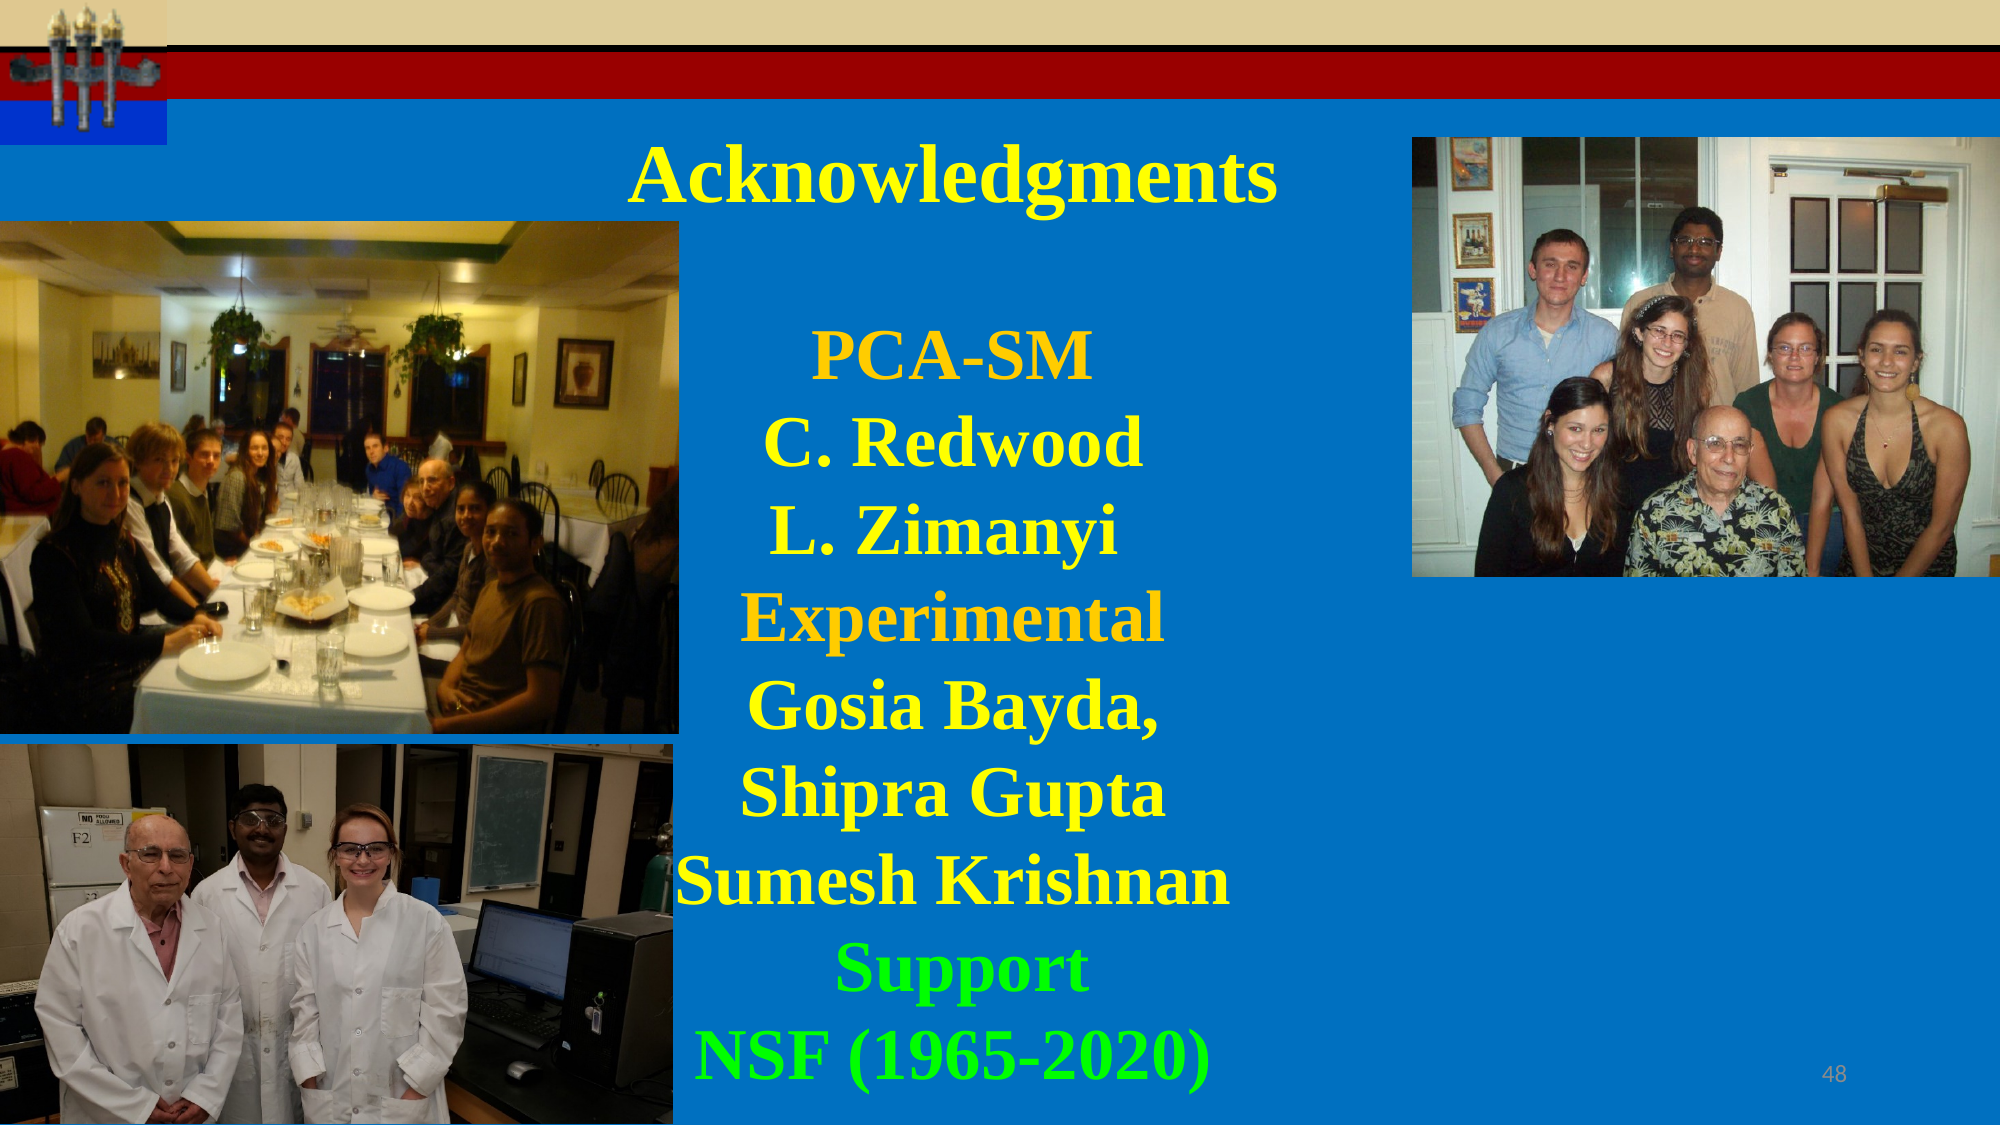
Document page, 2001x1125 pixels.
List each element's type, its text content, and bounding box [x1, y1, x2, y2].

slide_number 48 [1671, 1042, 1863, 1103]
text_box Acknowledgments PCA-SM C. Redwood L. Zimanyi Experimental Gosia Bayda, Shipra Gupta Sumesh Krishnan Support NSF (1965-2020) [235, 108, 1671, 1125]
picture [0, 221, 679, 734]
picture [0, 744, 673, 1124]
picture [1412, 137, 2000, 578]
picture [0, 0, 2000, 145]
